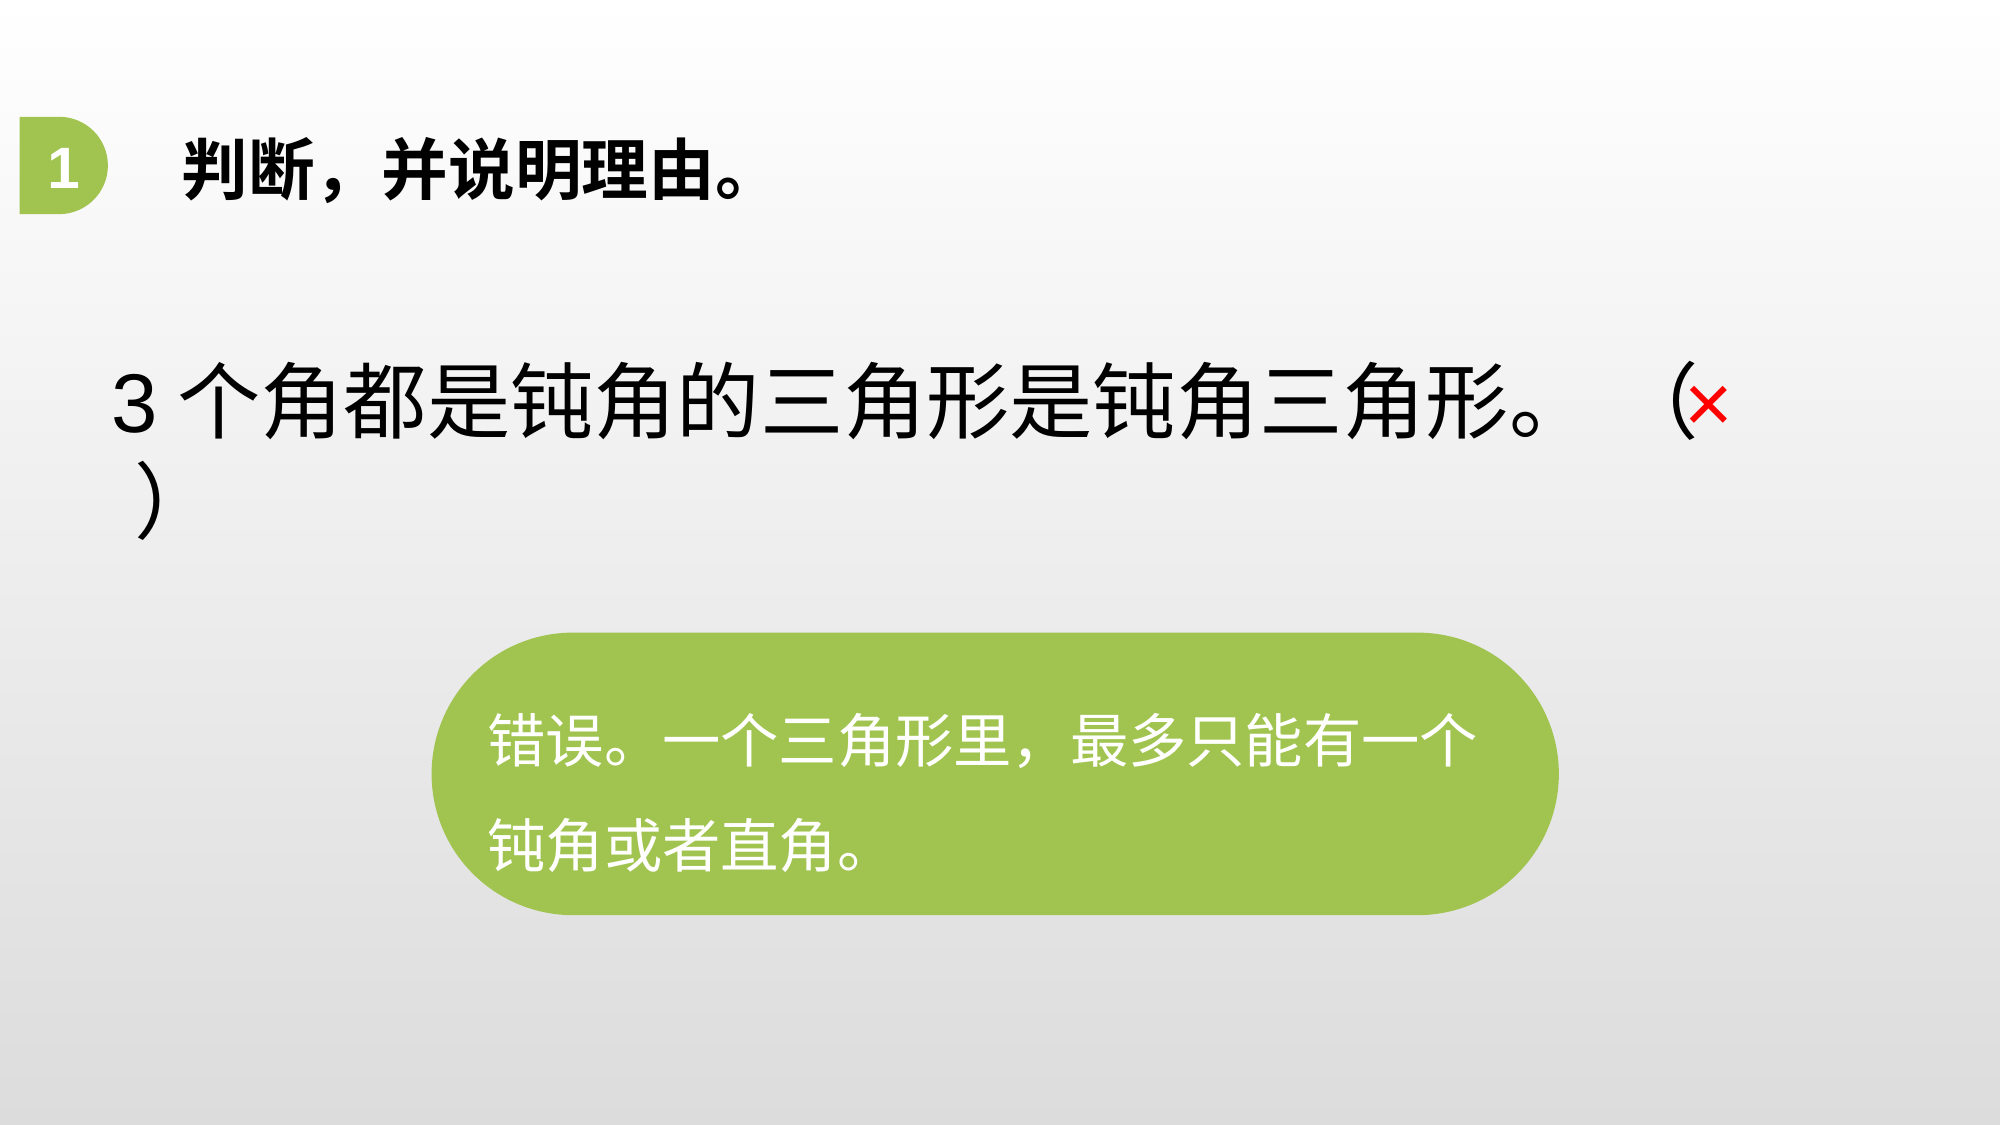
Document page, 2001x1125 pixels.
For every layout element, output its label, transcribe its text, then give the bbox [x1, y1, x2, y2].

text_box × [1669, 341, 1749, 457]
text_box 判断，并说明理由。 [166, 120, 1107, 216]
text_box 1 [18, 115, 109, 216]
text_box 3个角都是钝角的三角形是钝角三角形。 （ ） [96, 341, 1833, 557]
text_box 错误。一个三角形里，最多只能有一个钝角或者直角。 [430, 631, 1560, 917]
